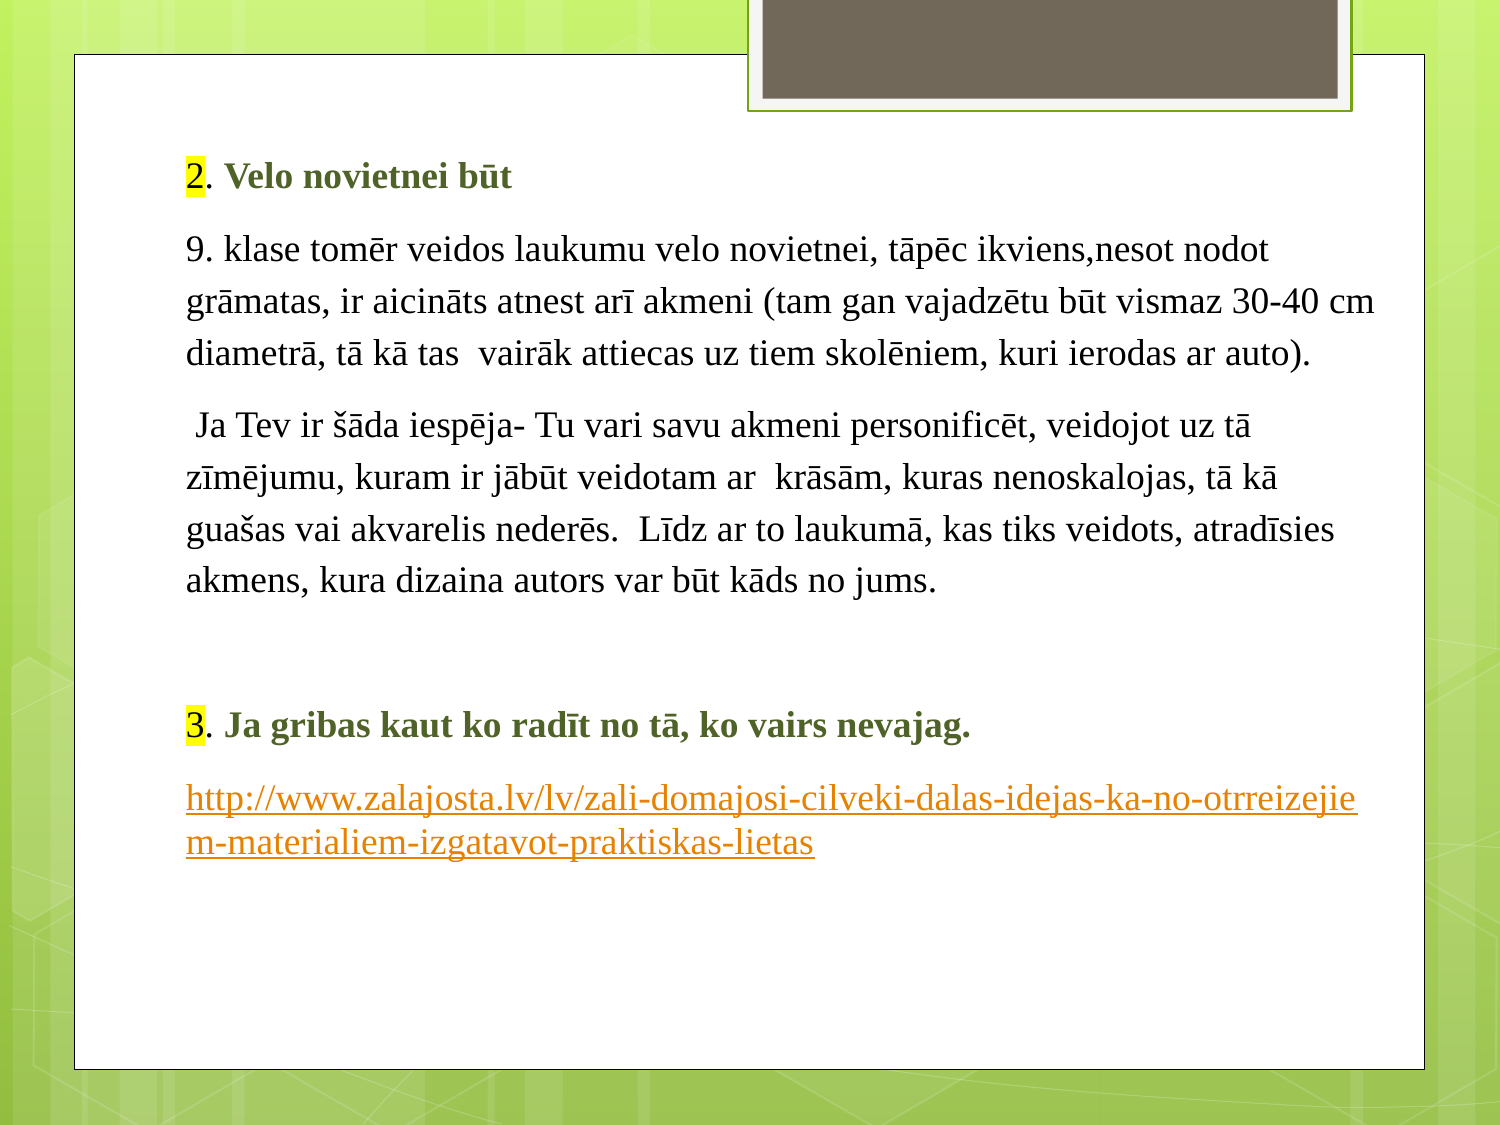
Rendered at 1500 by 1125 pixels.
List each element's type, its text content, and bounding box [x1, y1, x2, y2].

text_box 2. Velo novietnei būt 9. klase tomēr veidos laukumu velo novietnei, tāpēc ikviens,nesot nodot grāmatas, ir aicināts atnest arī akmeni (tam gan vajadzētu būt vismaz 30-40 cm diametrā, tā kā tas vairāk attiecas uz tiem skolēniem, kuri ierodas ar auto). Ja Tev ir šāda iespēja- Tu vari savu akmeni personificēt, veidojot uz tā zīmējumu, kuram ir jābūt veidotam ar krāsām, kuras nenoskalojas, tā kā guašas vai akvarelis nederēs. Līdz ar to laukumā, kas tiks veidots, atradīsies akmens, kura dizaina autors var būt kāds no jums. 3. Ja gribas kaut ko radīt no tā, ko vairs nevajag. http://www.zalajosta.lv/lv/zali-domajosi-cilveki-dalas-idejas-ka-no-otrreizejiem-materialiem-izgatavot-praktiskas-lietas [171, 137, 1400, 826]
